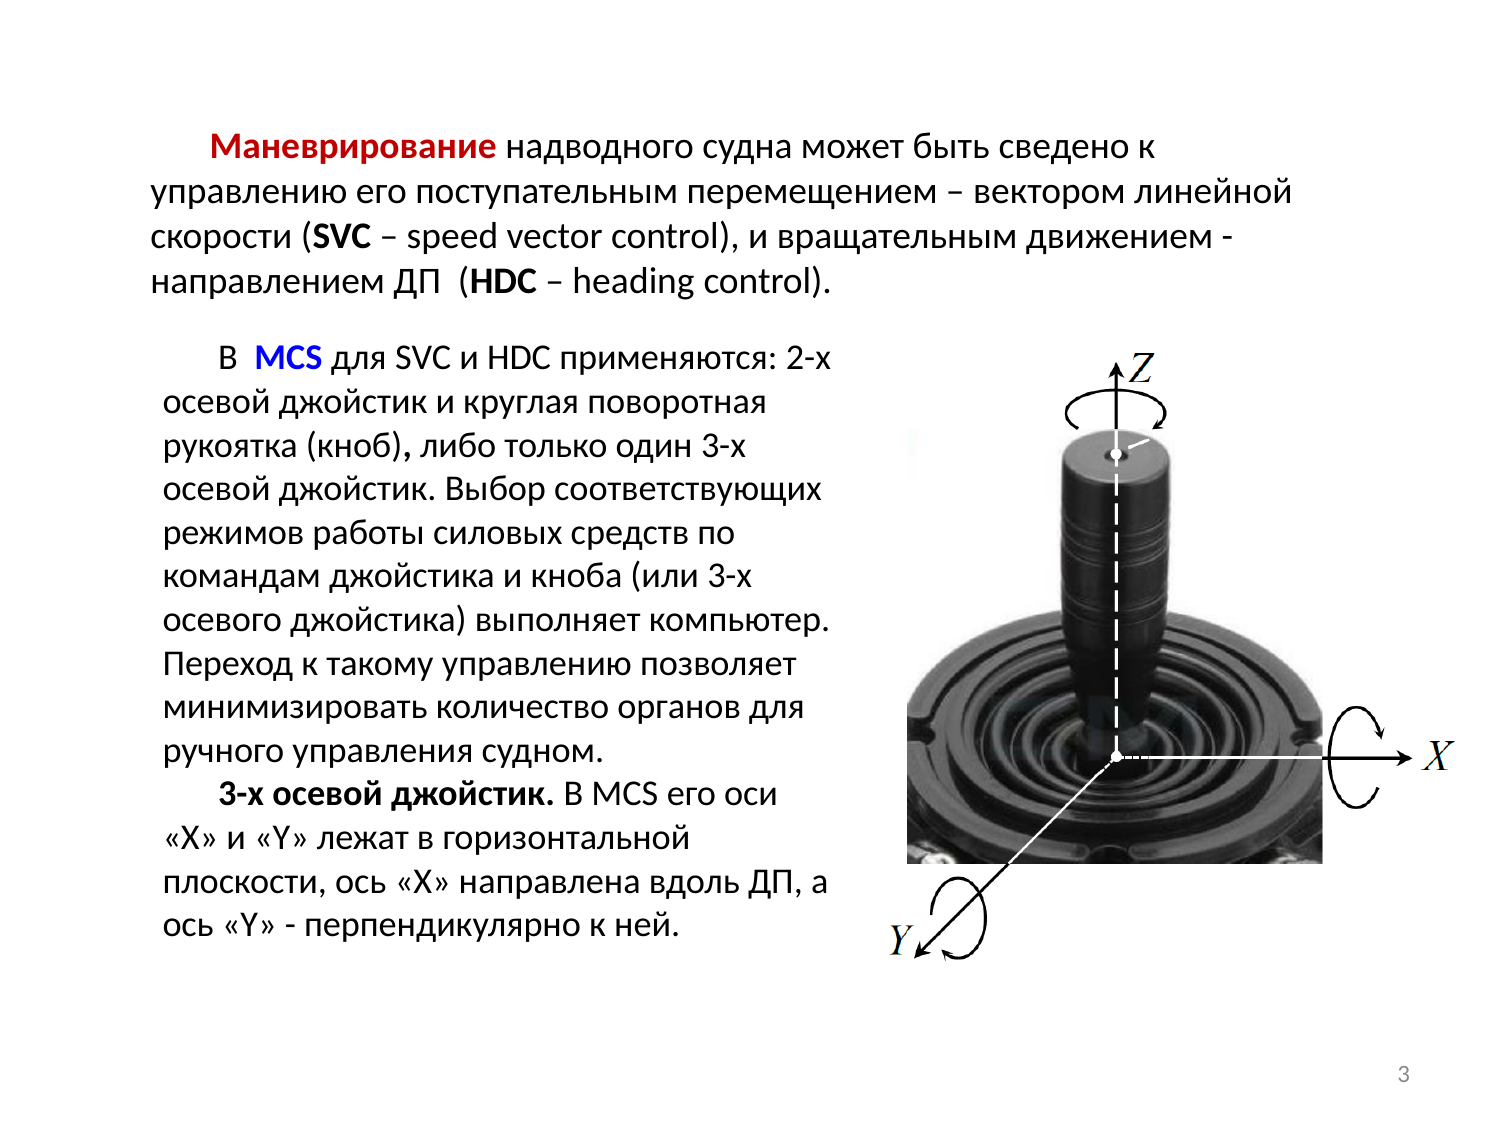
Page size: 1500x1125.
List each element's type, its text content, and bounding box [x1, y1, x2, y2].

list В MCS для SVC и HDC применяются: 2-х осевой джойстик и круглая поворотная рукоятка (кноб), либо только один 3-х осевой джойстик. Выбор соответствующих режимов работы силовых средств по командам джойстика и кноба (или 3-х осевого джойстика) выполняет компьютер. Переход к такому управлению позволяет минимизировать количество органов для ручного управления судном. 3-х осевой джойстик. В MCS его оси «X» и «Y» лежат в горизонтальной плоскости, ось «X» направлена вдоль ДП, а ось «Y» - перпендикулярно к ней. [147, 326, 847, 1000]
picture [881, 337, 1458, 969]
text_box Маневрирование надводного судна может быть сведено к управлению его поступательным перемещением – вектором линейной скорости (SVC – speed vector control), и вращательным движением - направлением ДП (HDC – heading control). [135, 113, 1376, 309]
slide_number 3 [1074, 1042, 1425, 1103]
